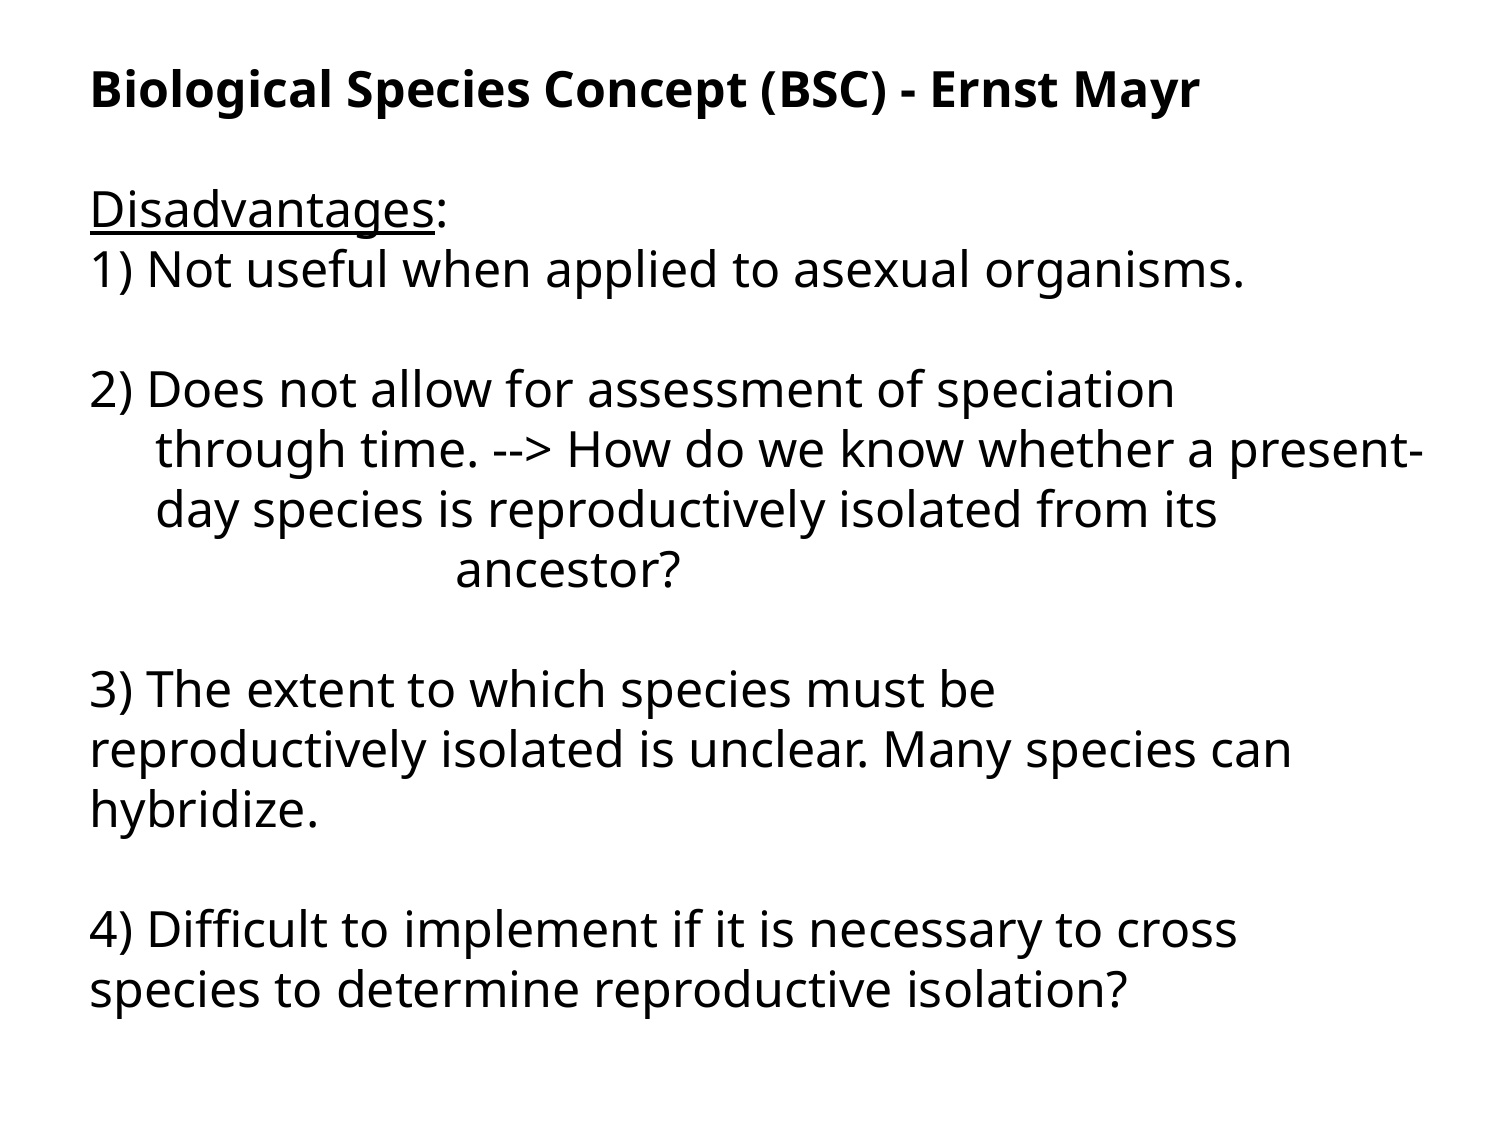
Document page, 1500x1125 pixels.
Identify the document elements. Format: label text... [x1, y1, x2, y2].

text_box [131, 339, 1450, 475]
text_box [58, 842, 1500, 978]
text_box Biological Species Concept (BSC) - Ernst Mayr Disadvantages: 1) Not useful when applied to asexual organisms. 2) Does not allow for assessment of speciation through time. --> How do we know whether a present-day species is reproductively isolated from its ancestor? 3) The extent to which species must be reproductively isolated is unclear. Many species can hybridize. 4) Difficult to implement if it is necessary to cross species to determine reproductive isolation? [75, 49, 1475, 842]
text_box Biological Species Concept (BSC) - Ernst Mayr Disadvantages: 1) Not useful when applied to asexual organisms. 2) Does not allow for assessment of speciation through time. --> How do we know whether a present-day species is reproductively isolated from its ancestor? 3) The extent to which species must be reproductively isolated is unclear. Many species can hybridize. 4) Difficult to implement if it is necessary to cross species to determine reproductive isolation? [75, 978, 1475, 1025]
